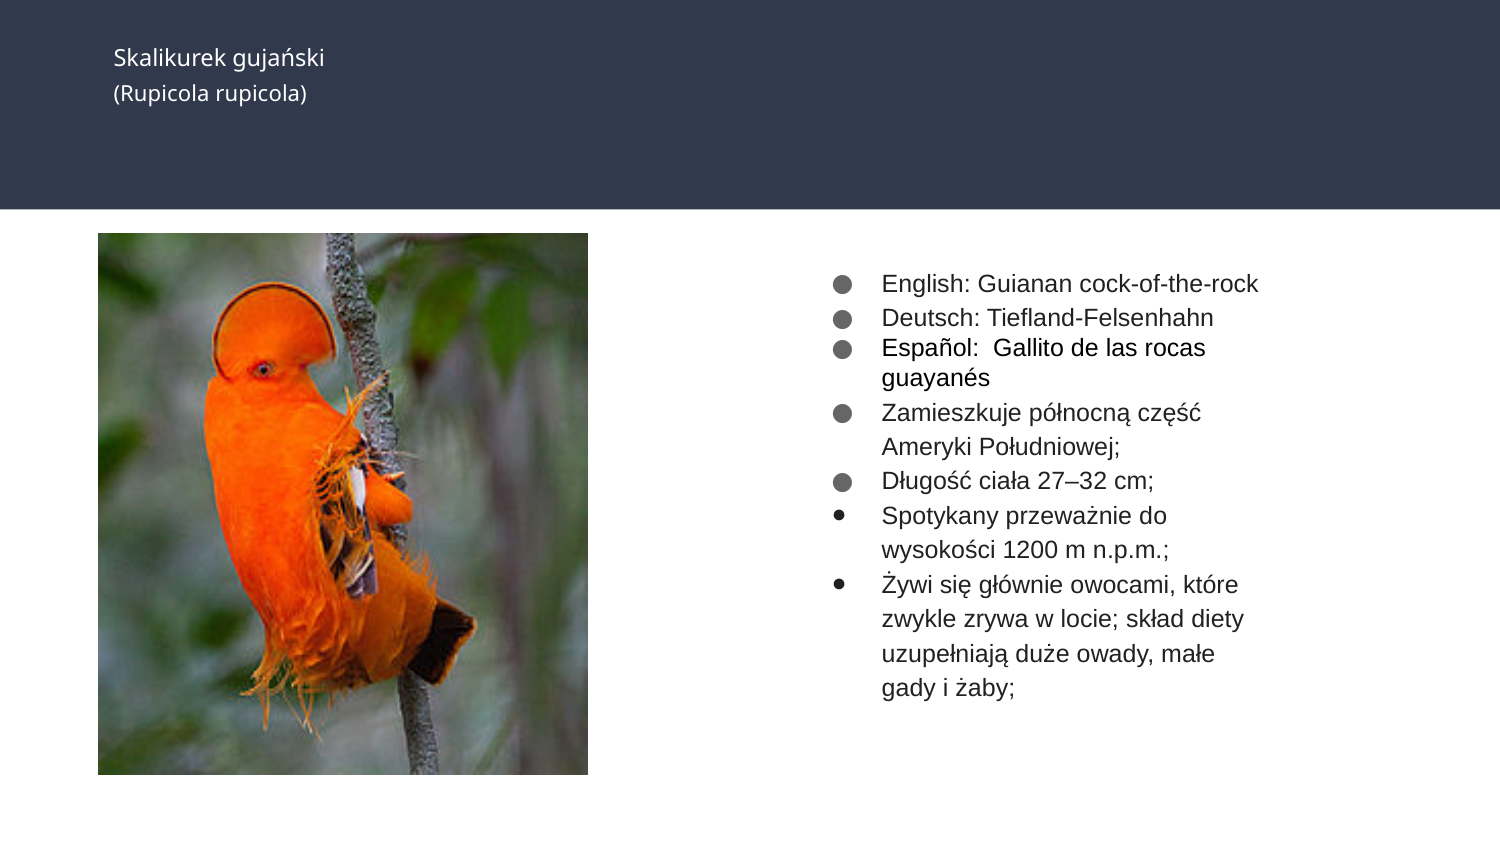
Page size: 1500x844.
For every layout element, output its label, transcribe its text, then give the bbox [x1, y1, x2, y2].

title Skalikurek gujański (Rupicola rupicola) [98, 19, 1441, 122]
list English: Guianan cock-of-the-rock Deutsch: Tiefland-Felsenhahn Español: Gallito de las rocas guayanés Zamieszkuje północną część Ameryki Południowej; Długość ciała 27–32 cm; Spotykany przeważnie do wysokości 1200 m n.p.m.; Żywi się głównie owocami, które zwykle zrywa w locie; skład diety uzupełniają duże owady, małe gady i żaby; [791, 247, 1281, 789]
picture [98, 233, 588, 775]
